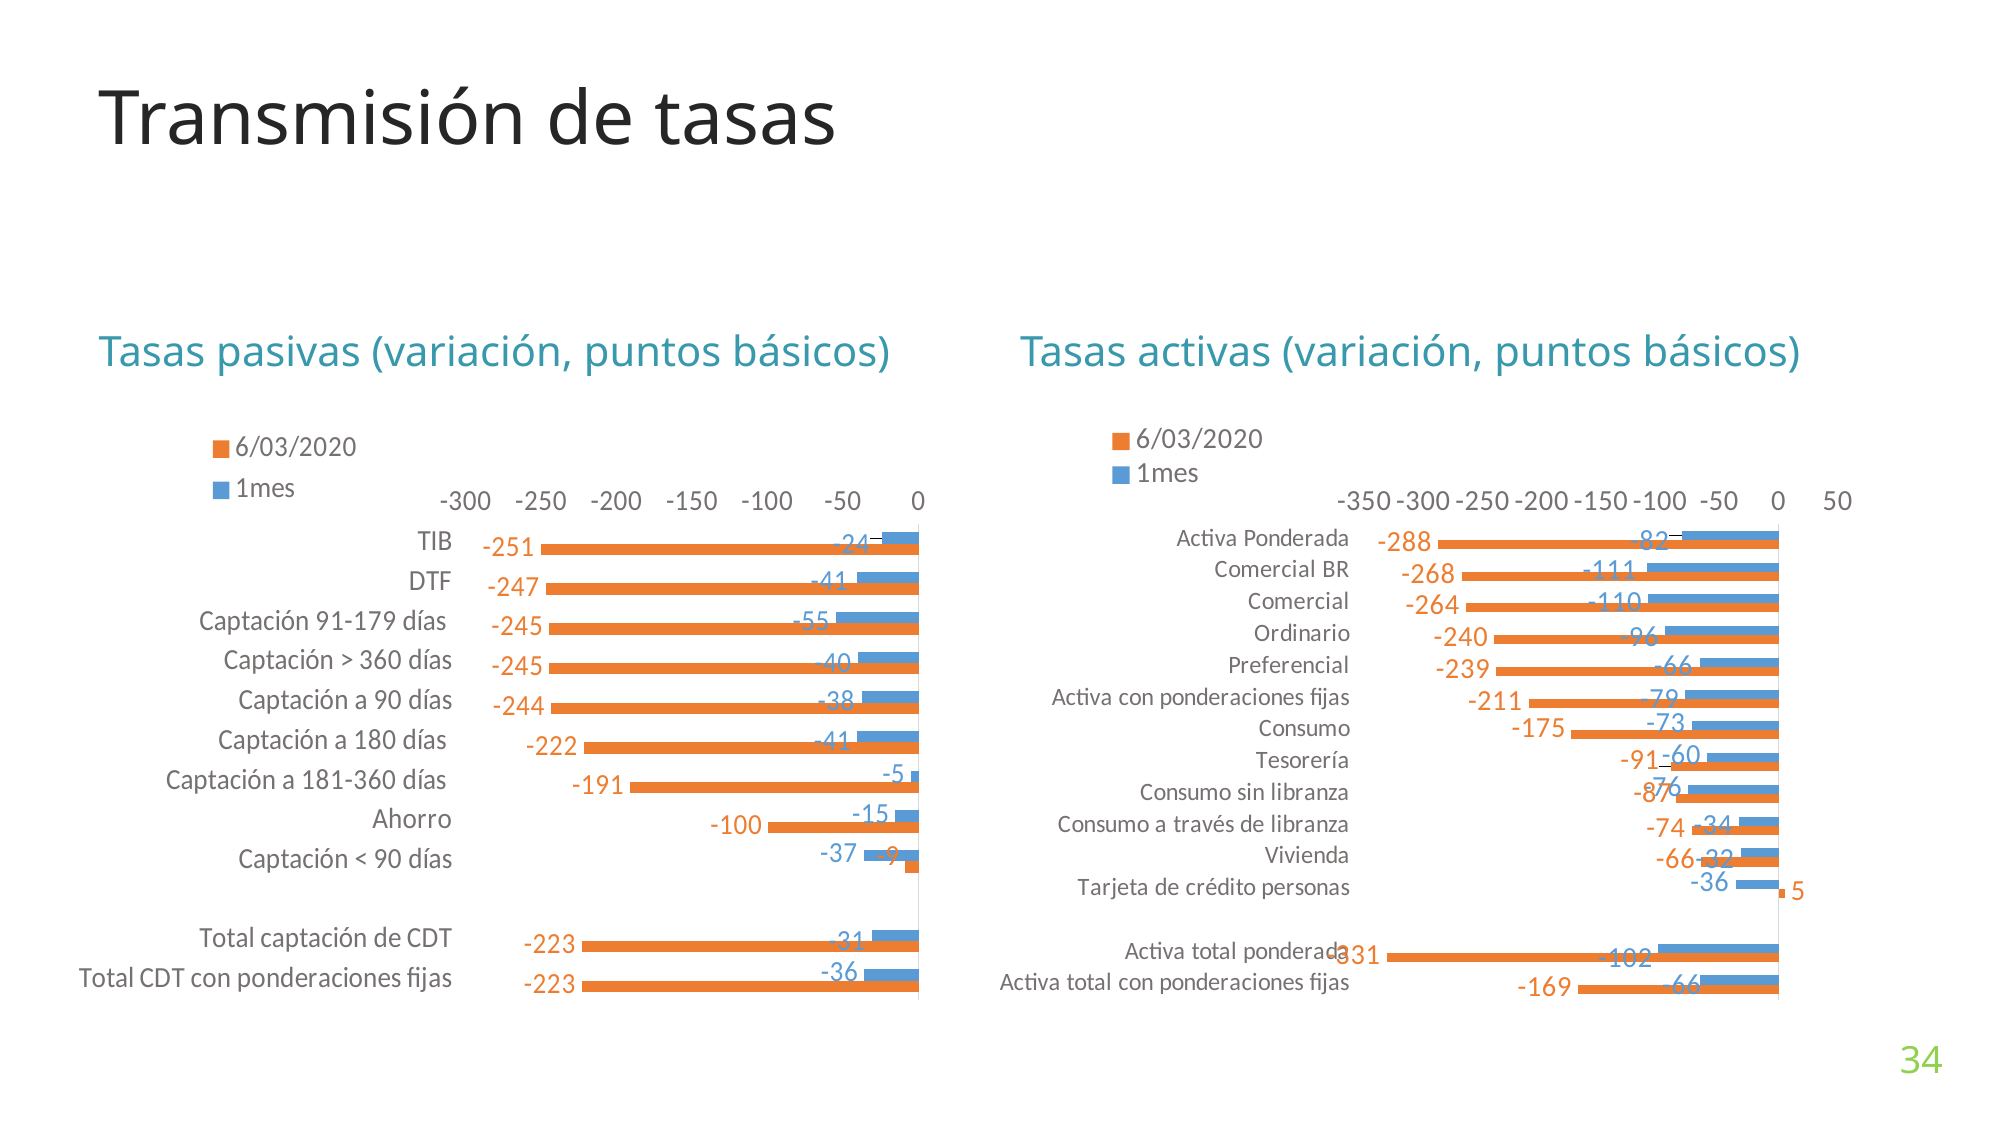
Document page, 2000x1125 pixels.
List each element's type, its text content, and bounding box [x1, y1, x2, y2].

list Tasas activas (variación, puntos básicos) [999, 290, 1863, 386]
title Transmisión de tasas [78, 60, 1797, 256]
list Tasas pasivas (variación, puntos básicos) [78, 290, 941, 386]
slide_number 34 [1846, 1012, 1997, 1110]
chart [78, 396, 943, 1014]
chart [999, 396, 1863, 1014]
